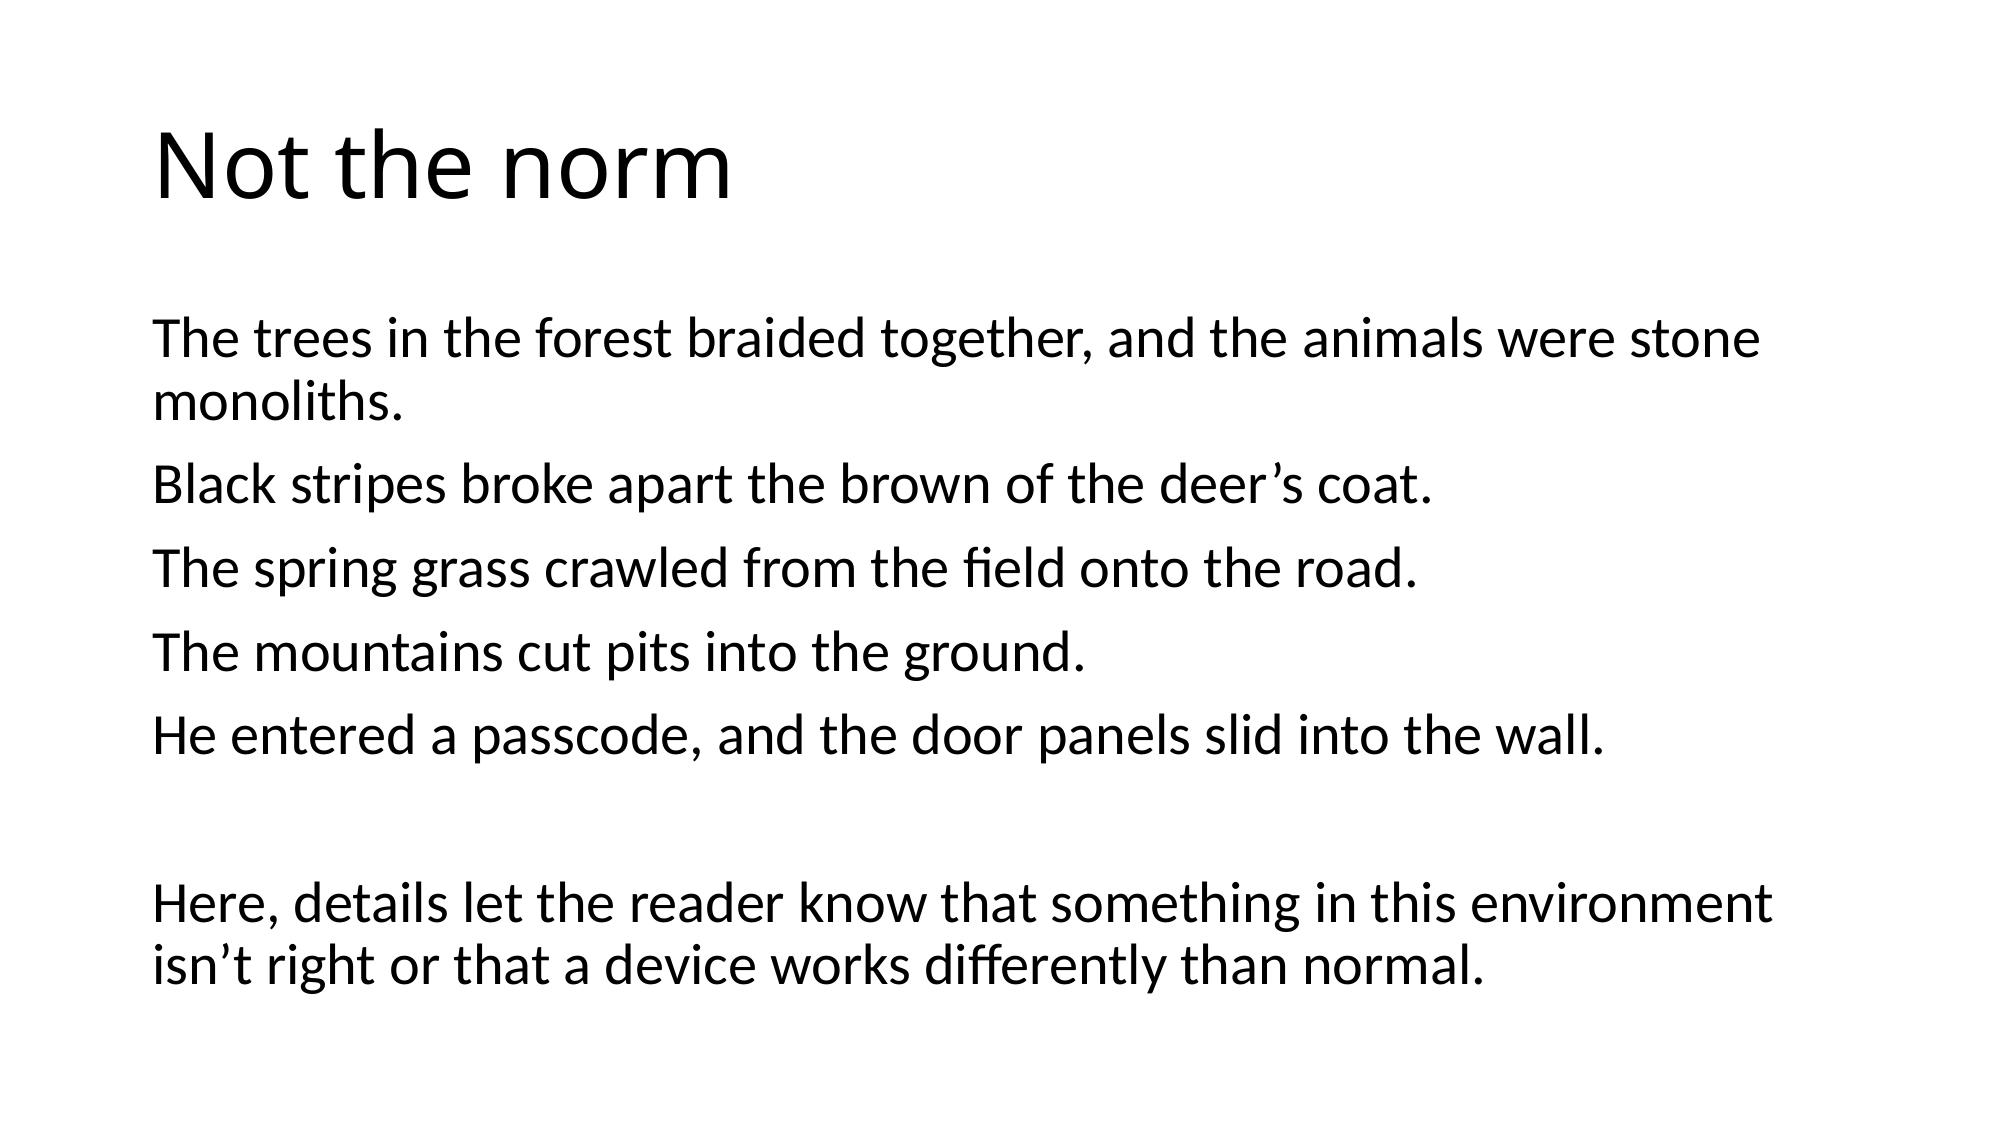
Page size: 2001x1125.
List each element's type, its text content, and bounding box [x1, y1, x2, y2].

list The trees in the forest braided together, and the animals were stone monoliths. Black stripes broke apart the brown of the deer’s coat. The spring grass crawled from the field onto the road. The mountains cut pits into the ground. He entered a passcode, and the door panels slid into the wall. Here, details let the reader know that something in this environment isn’t right or that a device works differently than normal. [137, 299, 1863, 1014]
title Not the norm [137, 59, 1863, 278]
